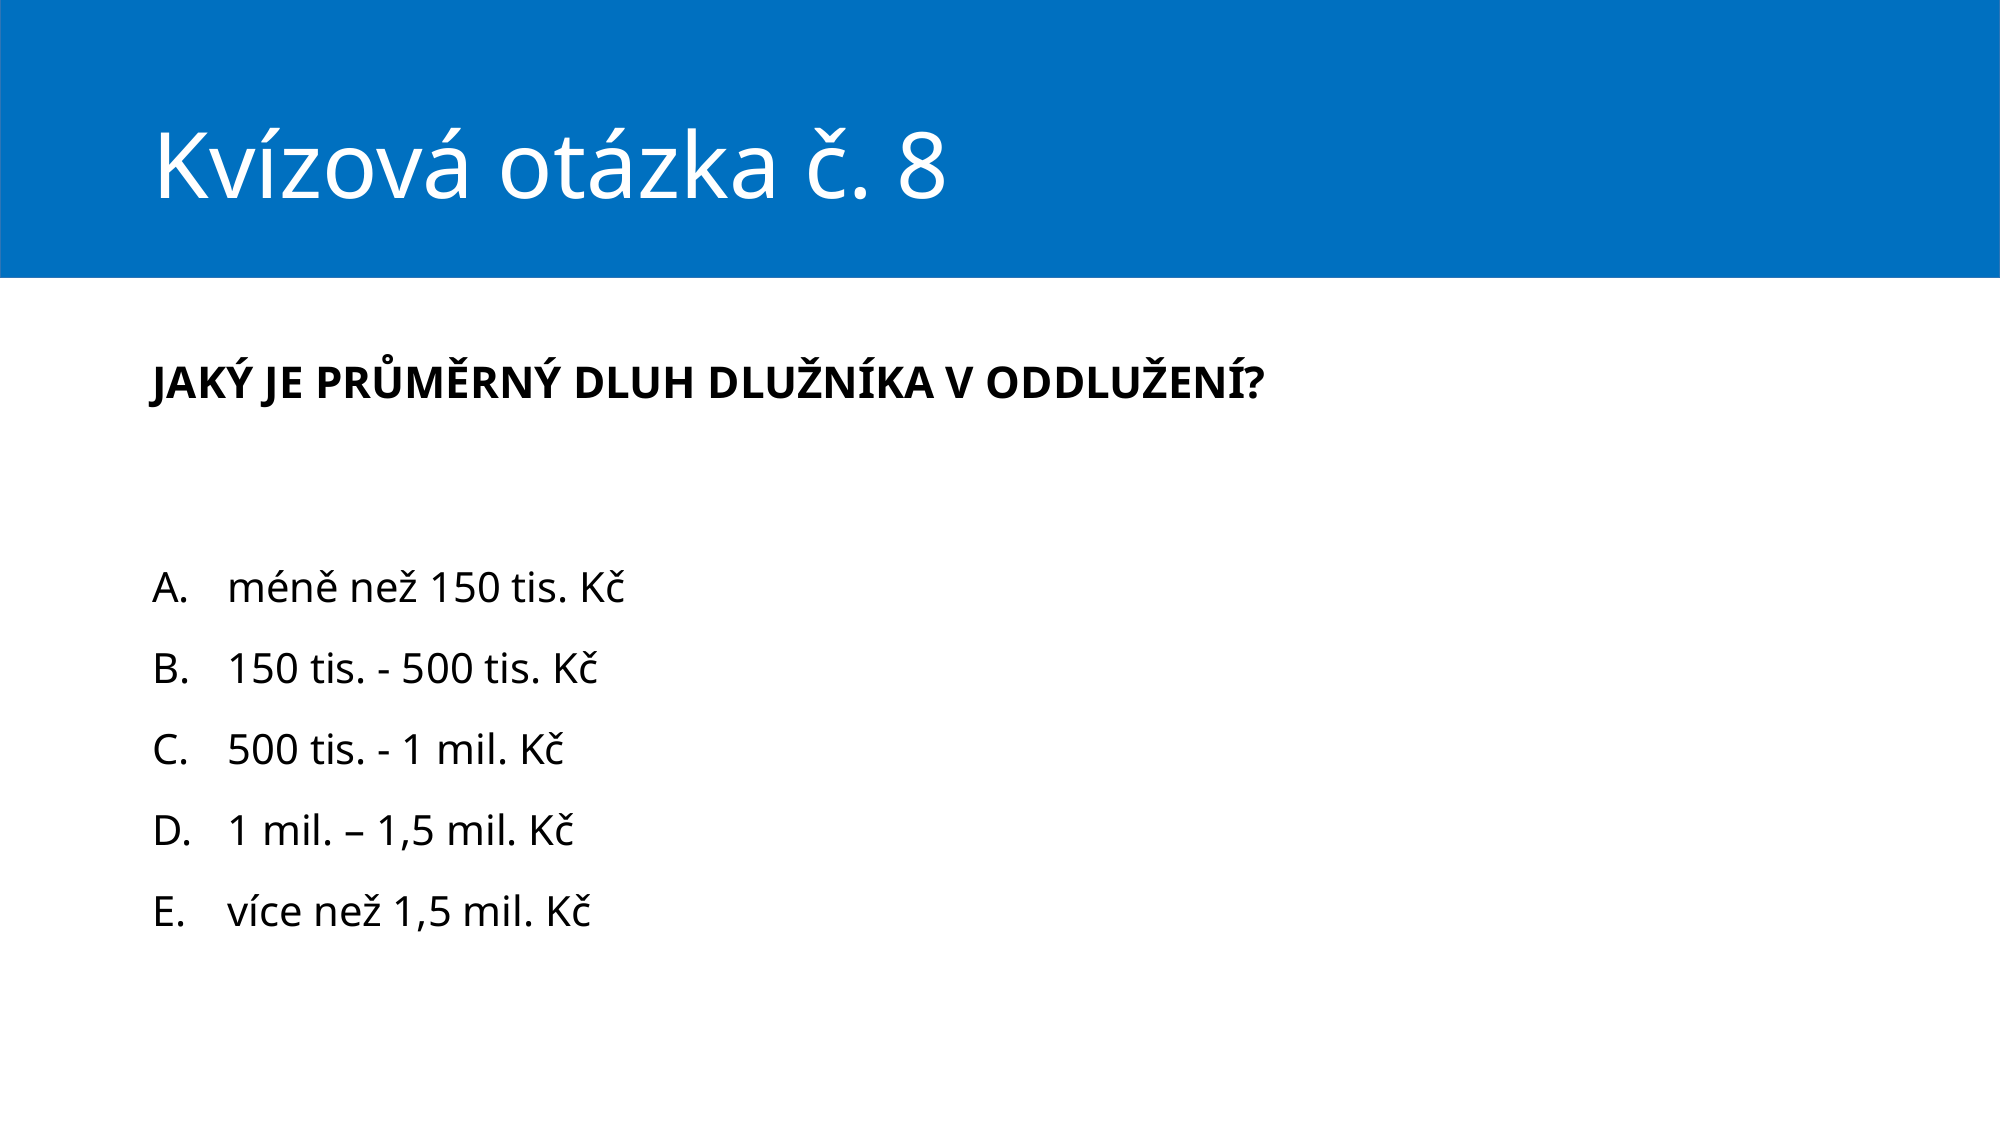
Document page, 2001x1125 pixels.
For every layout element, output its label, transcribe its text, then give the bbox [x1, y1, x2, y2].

list JAKÝ JE PRŮMĚRNÝ DLUH DLUŽNÍKA V ODDLUŽENÍ? méně než 150 tis. Kč 150 tis. - 500 tis. Kč 500 tis. - 1 mil. Kč 1 mil. – 1,5 mil. Kč více než 1,5 mil. Kč [137, 337, 1863, 1052]
text_box [0, 0, 2000, 278]
title Kvízová otázka č. 8 [137, 59, 1863, 278]
